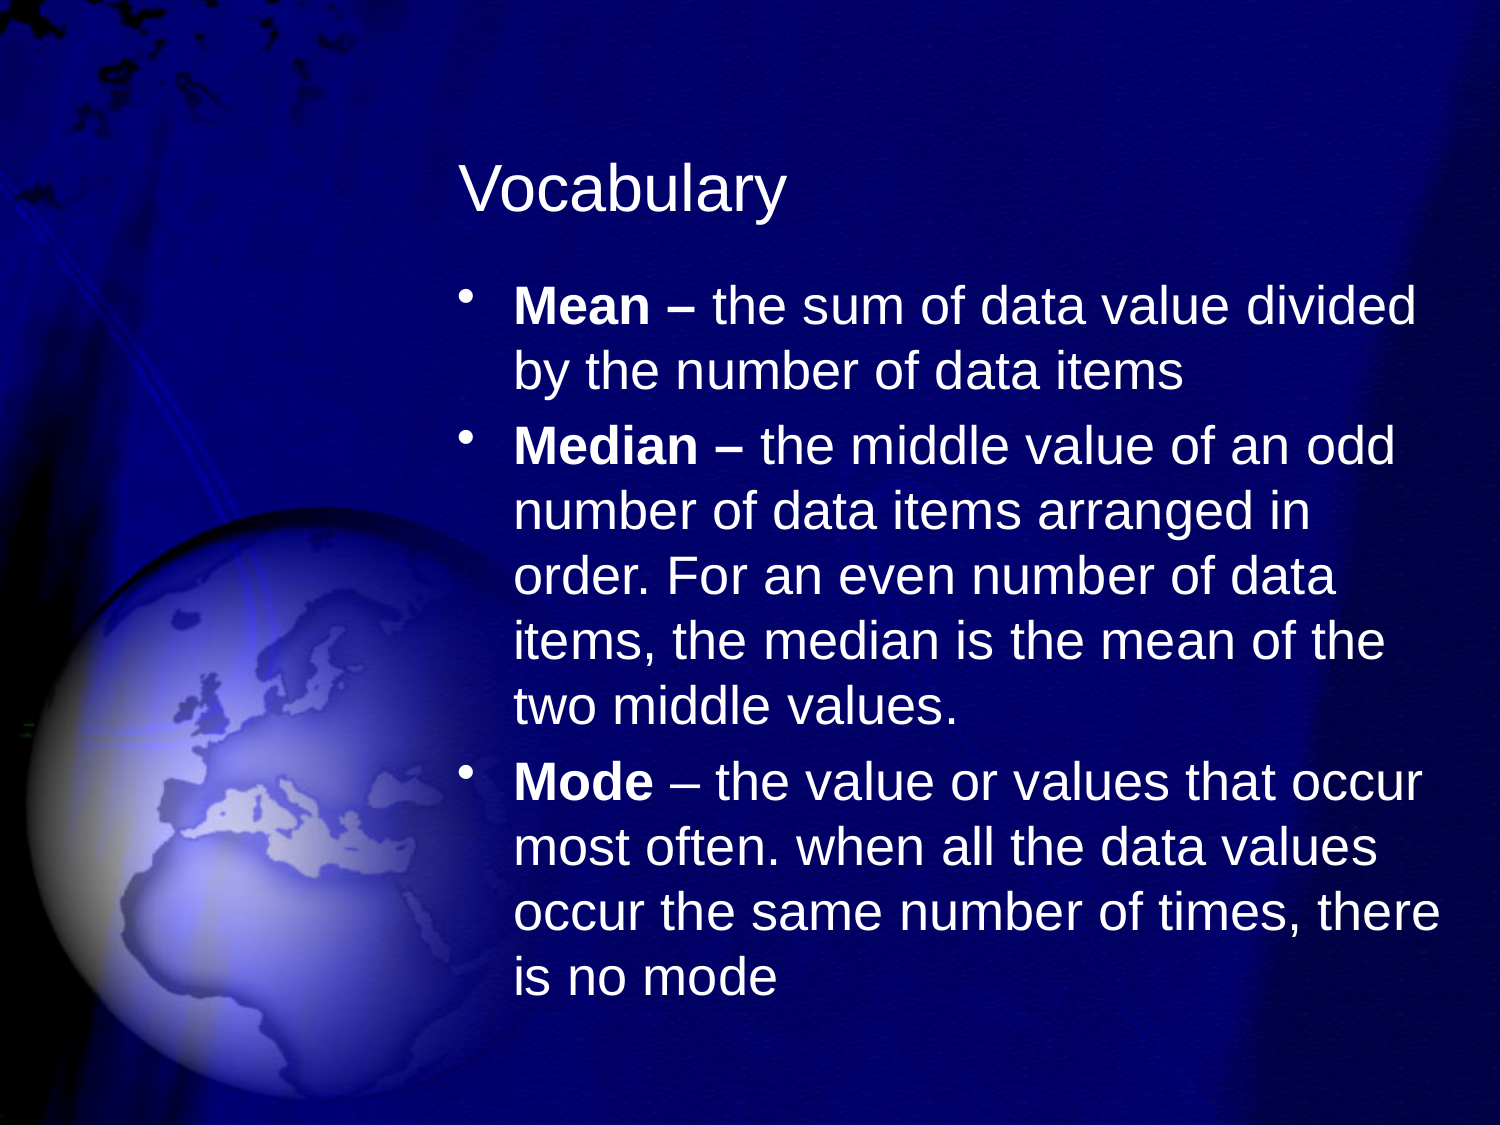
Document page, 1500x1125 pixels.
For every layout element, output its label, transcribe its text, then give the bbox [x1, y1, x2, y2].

title Vocabulary [443, 44, 1480, 233]
list Mean – the sum of data value divided by the number of data items Median – the middle value of an odd number of data items arranged in order. For an even number of data items, the median is the mean of the two middle values. Mode – the value or values that occur most often. when all the data values occur the same number of times, there is no mode [441, 262, 1480, 1076]
picture [0, 0, 1500, 1125]
